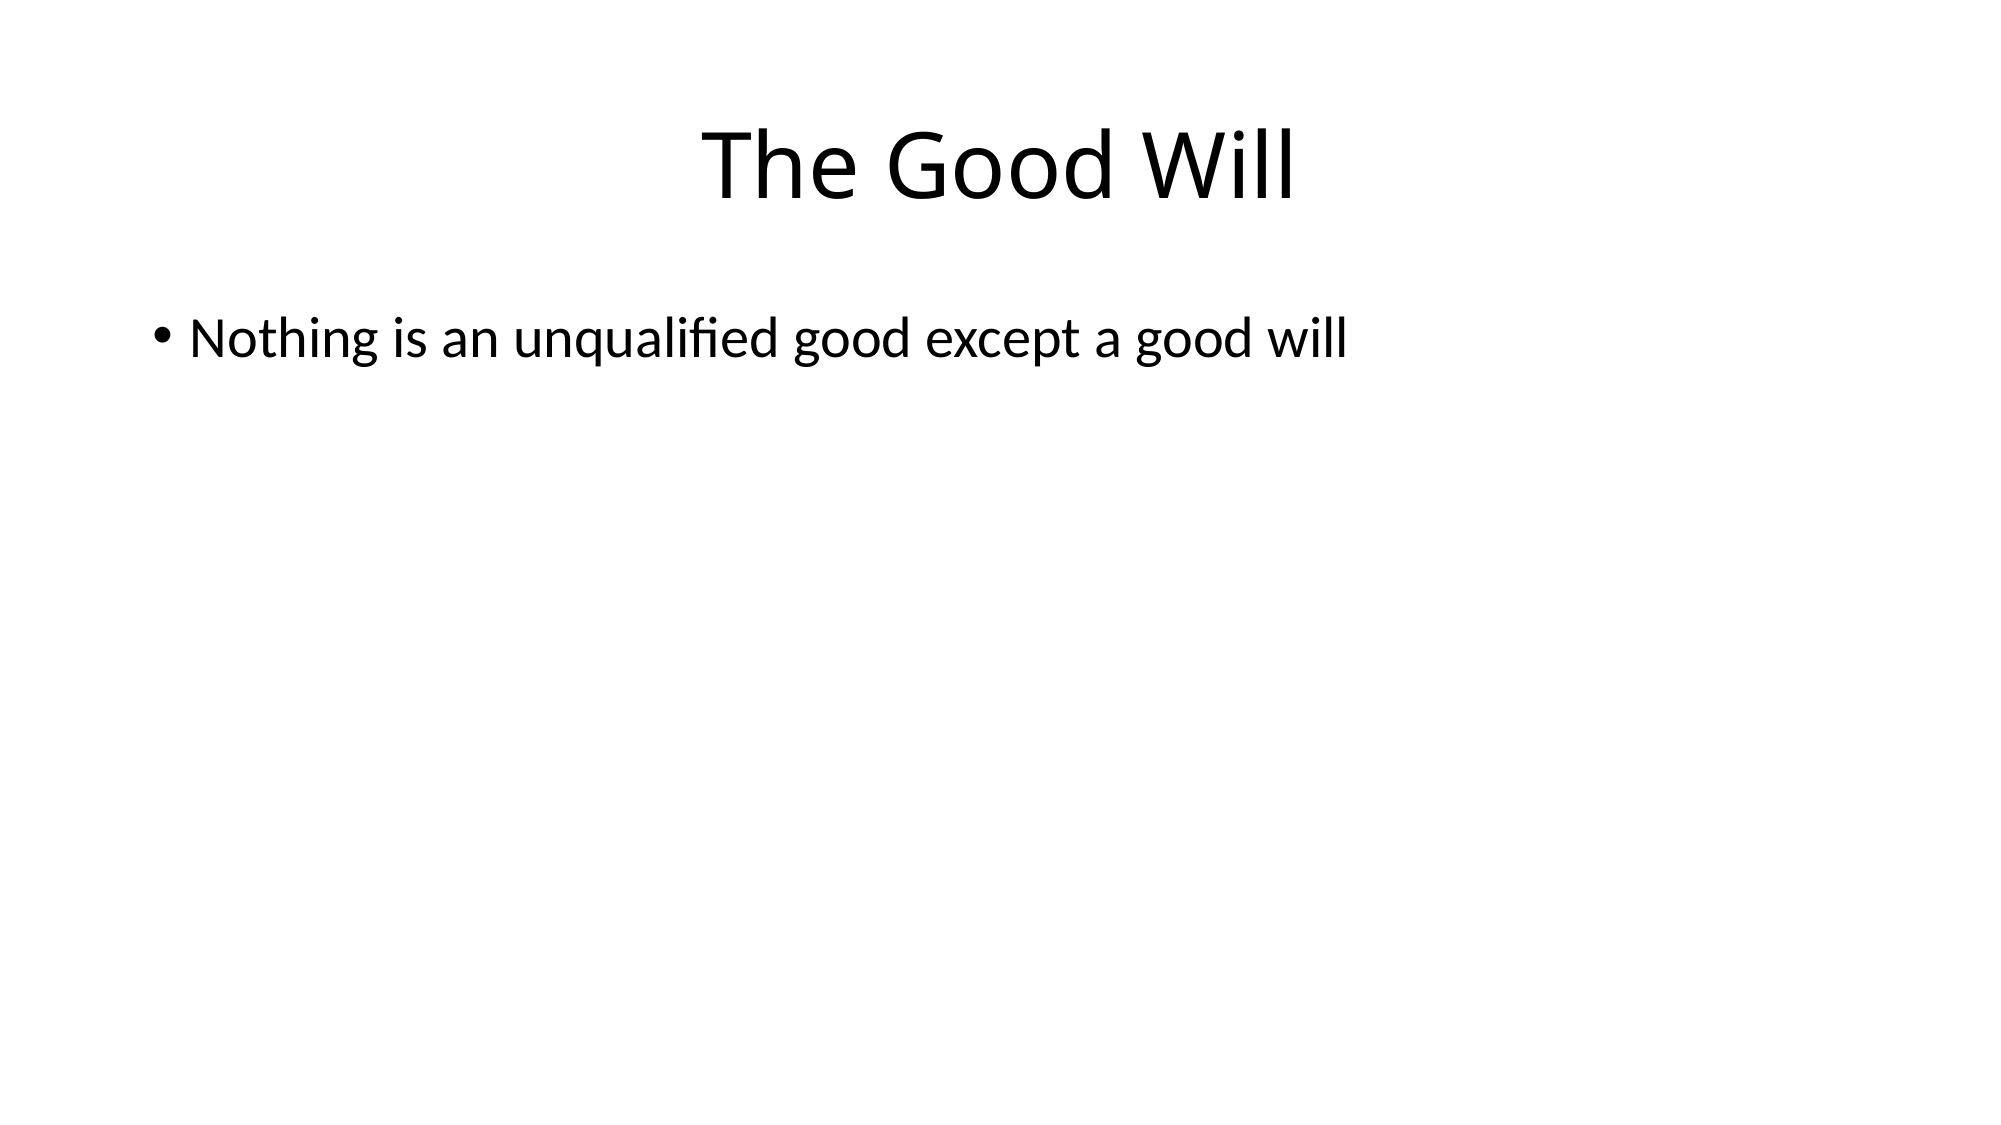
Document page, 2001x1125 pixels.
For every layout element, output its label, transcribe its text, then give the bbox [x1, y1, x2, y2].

title The Good Will [137, 59, 1863, 278]
list Nothing is an unqualified good except a good will [137, 299, 1863, 1014]
